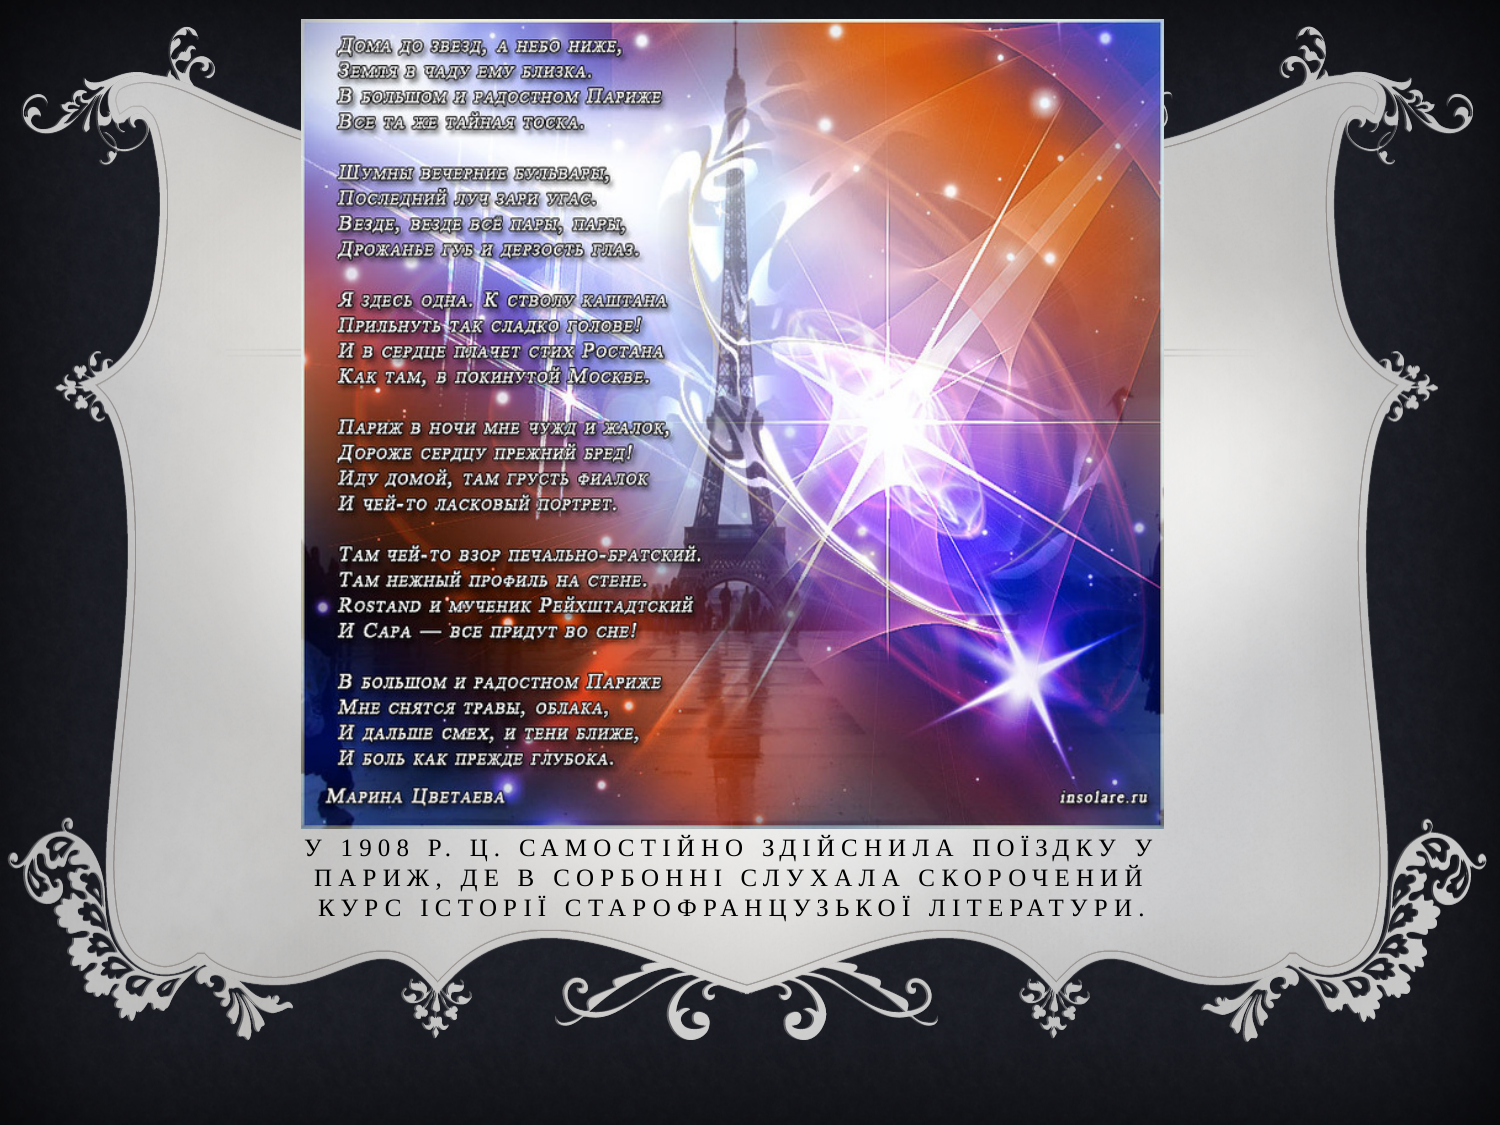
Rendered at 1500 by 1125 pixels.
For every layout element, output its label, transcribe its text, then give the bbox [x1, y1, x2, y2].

title У 1908 р. Ц. самостійно здійснила поїздку у Париж, де в Сорбонні слухала скорочений курс історії старофранцузької літератури. [265, 810, 1199, 929]
picture [0, 0, 1500, 1125]
